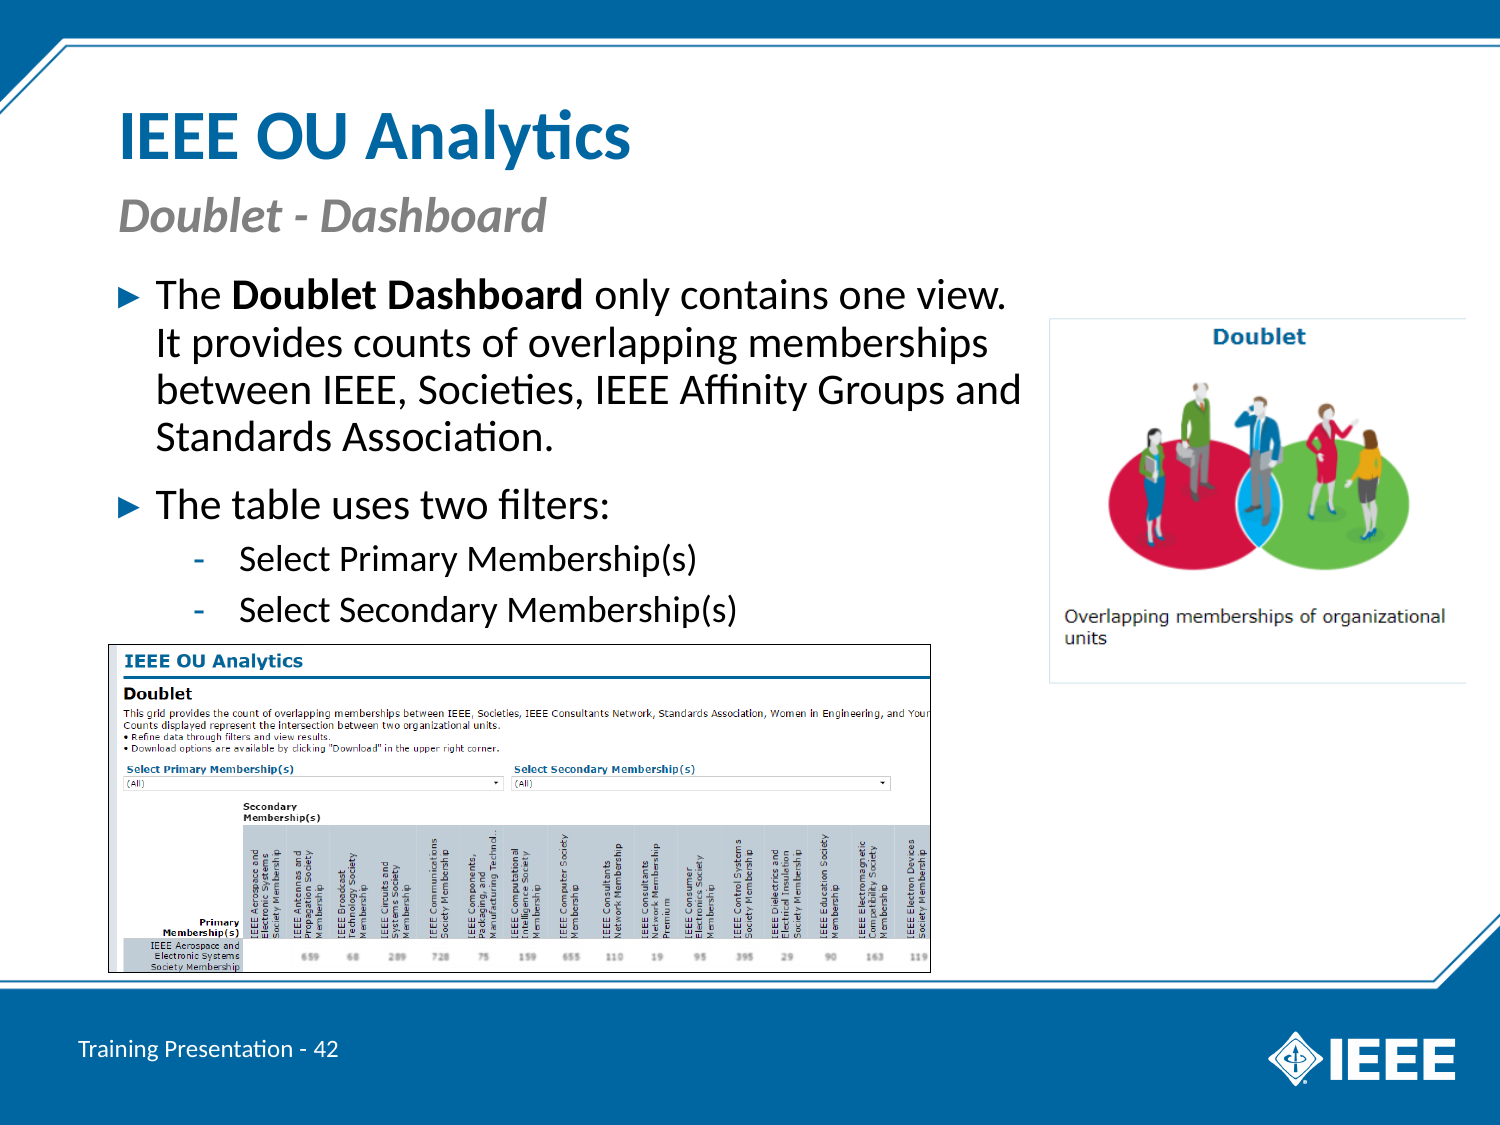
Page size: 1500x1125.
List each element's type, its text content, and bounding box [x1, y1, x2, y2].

picture [0, 0, 1500, 115]
title IEEE OU Analytics [103, 91, 1491, 182]
list Doublet - Dashboard [103, 181, 1397, 261]
slide_number Training Presentation - 42 [63, 1017, 535, 1078]
picture [0, 644, 1500, 1125]
picture [1049, 317, 1466, 685]
list The Doublet Dashboard only contains one view. It provides counts of overlapping memberships between IEEE, Societies, IEEE Affinity Groups and Standards Association. The table uses two filters: Select Primary Membership(s) Select Secondary Membership(s) [103, 264, 1060, 711]
